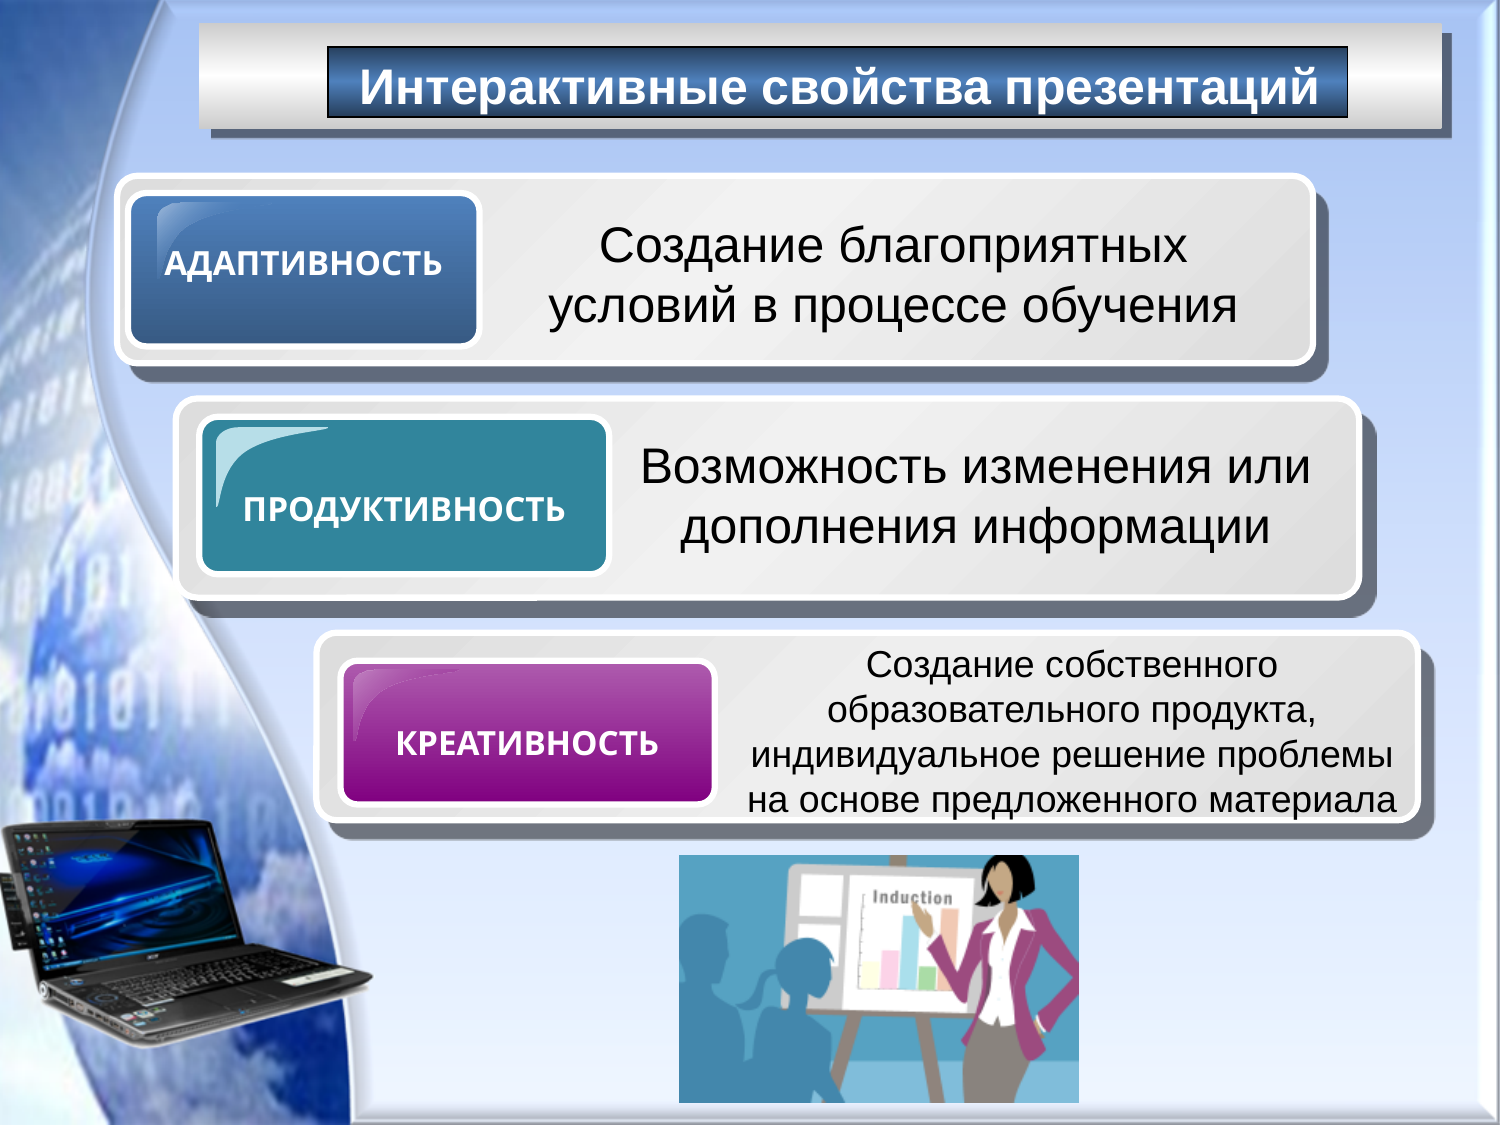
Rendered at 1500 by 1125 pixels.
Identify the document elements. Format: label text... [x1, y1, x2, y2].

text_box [175, 398, 1360, 598]
picture [0, 0, 1500, 1125]
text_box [116, 175, 1314, 364]
text_box [199, 23, 1442, 129]
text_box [316, 632, 1419, 830]
text_box Интерактивные свойства презентаций [328, 46, 1352, 122]
